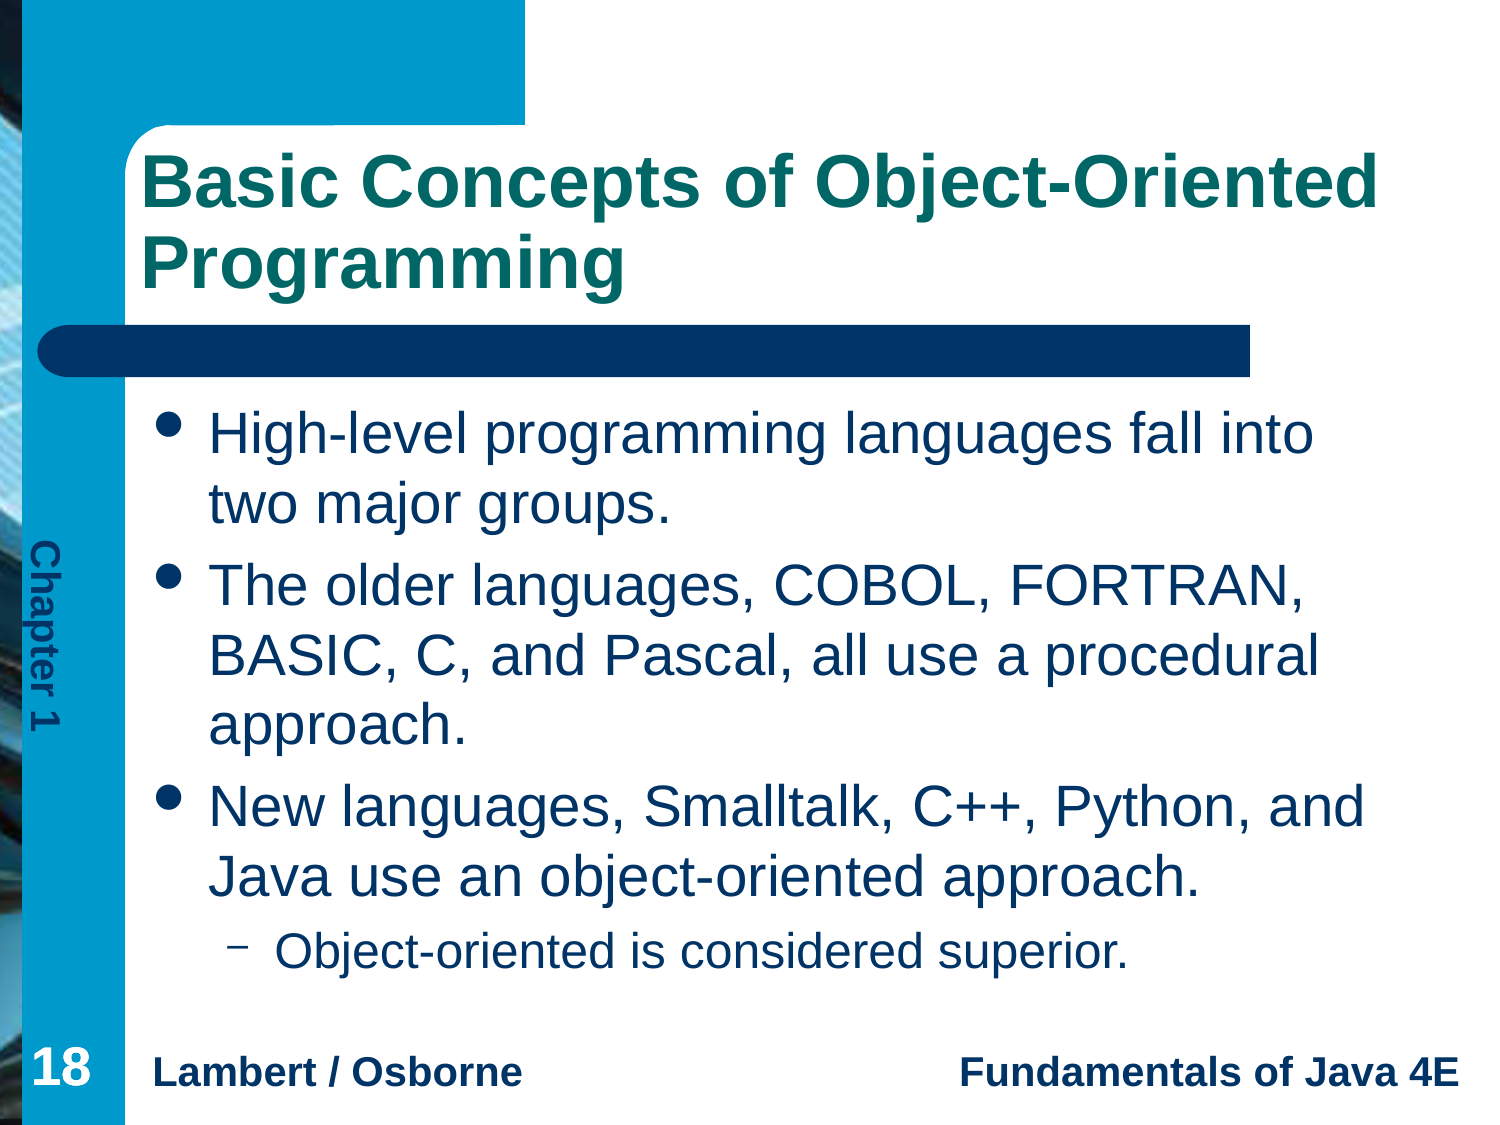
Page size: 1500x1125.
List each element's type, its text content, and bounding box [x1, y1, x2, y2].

list High-level programming languages fall into two major groups. The older languages, COBOL, FORTRAN, BASIC, C, and Pascal, all use a procedural approach. New languages, Smalltalk, C++, Python, and Java use an object-oriented approach. Object-oriented is considered superior. [137, 387, 1400, 1038]
text_box 18 [13, 1023, 111, 1105]
title Basic Concepts of Object-Oriented Programming [124, 124, 1463, 313]
picture [0, 0, 22, 1125]
